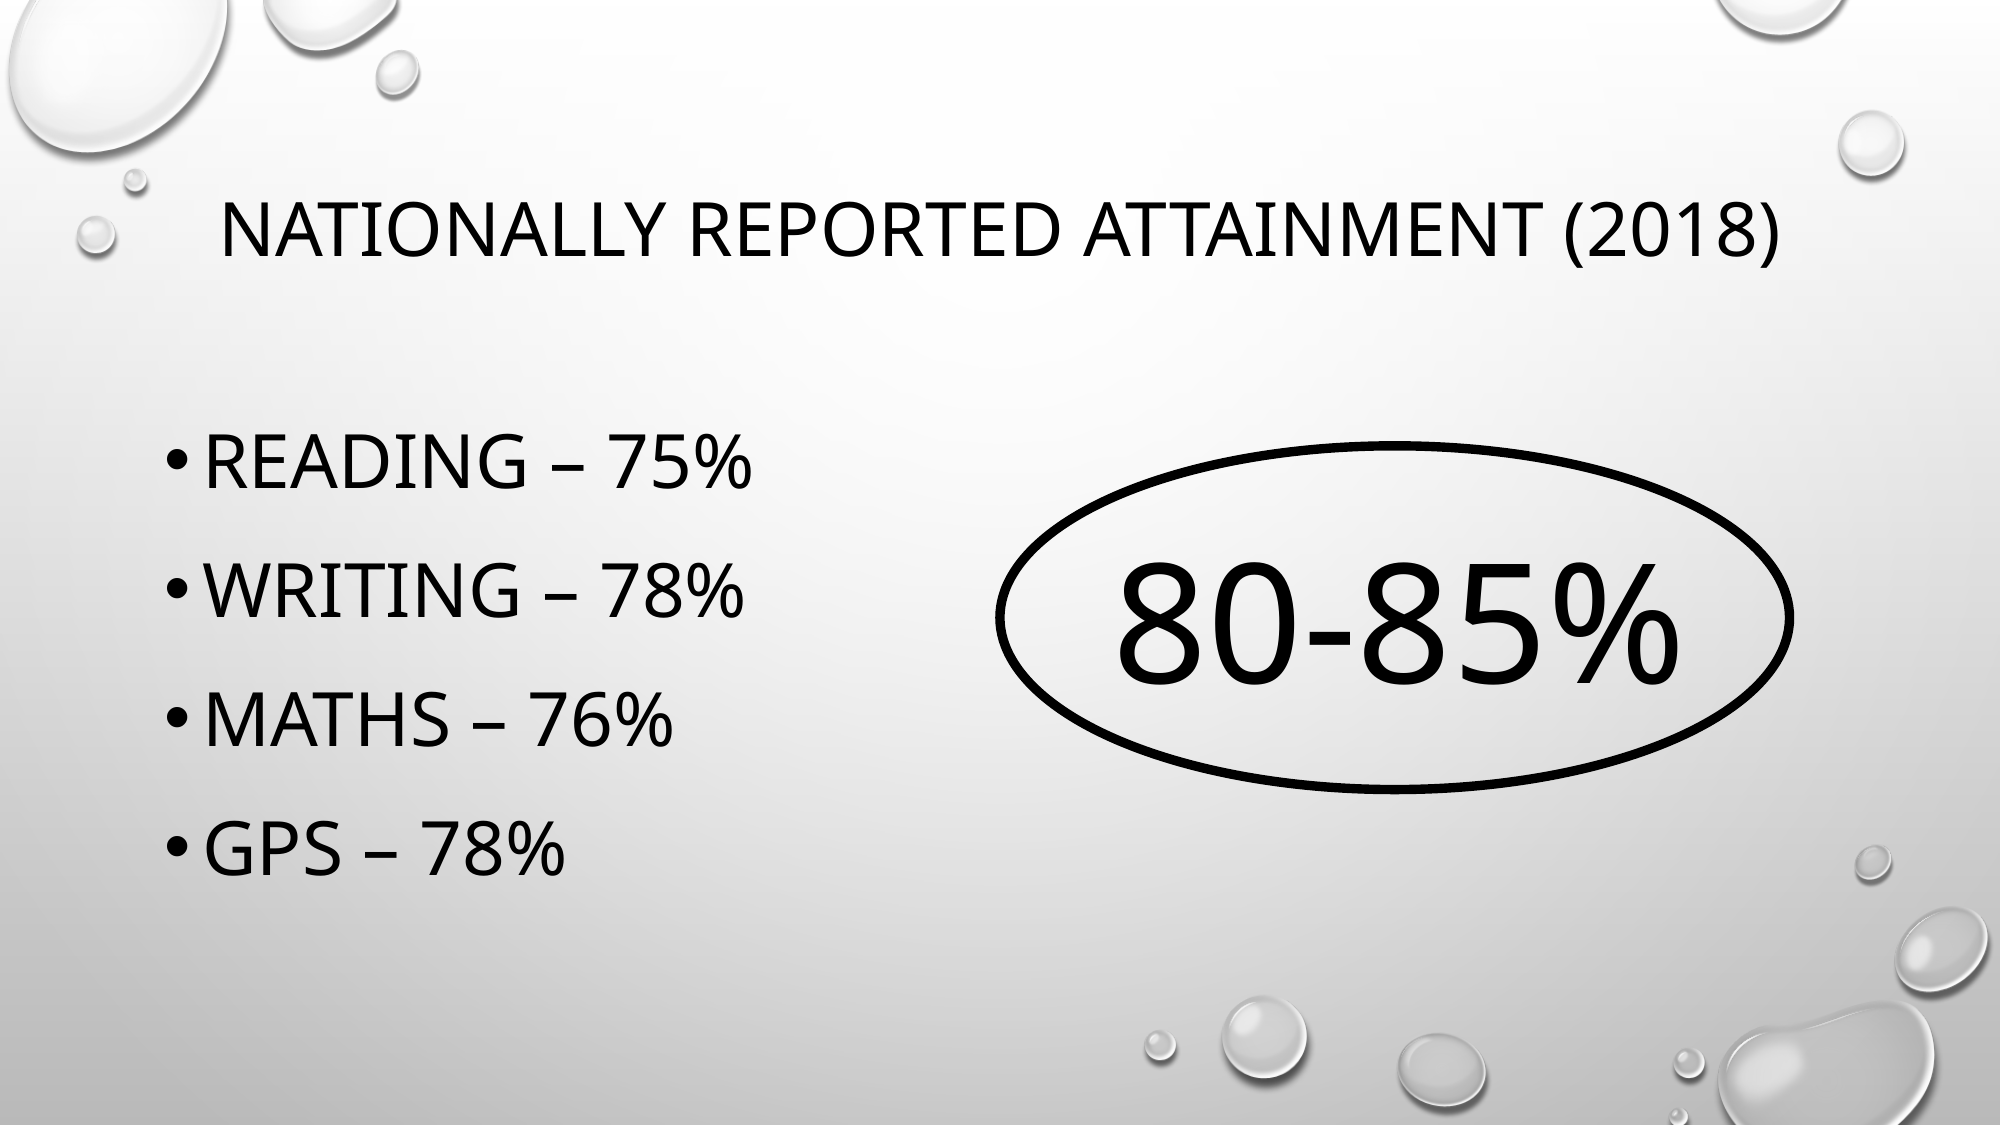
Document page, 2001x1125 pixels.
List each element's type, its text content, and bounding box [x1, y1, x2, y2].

title Nationally reported attainment (2018) [149, 101, 1851, 364]
picture [0, 0, 2000, 1125]
text_box 80-85% [1710, 671, 1773, 724]
text_box [998, 444, 1791, 791]
list Reading – 75% Writing – 78% Maths – 76% GPS – 78% [149, 388, 1850, 950]
text_box 80-85% [1706, 509, 1773, 564]
